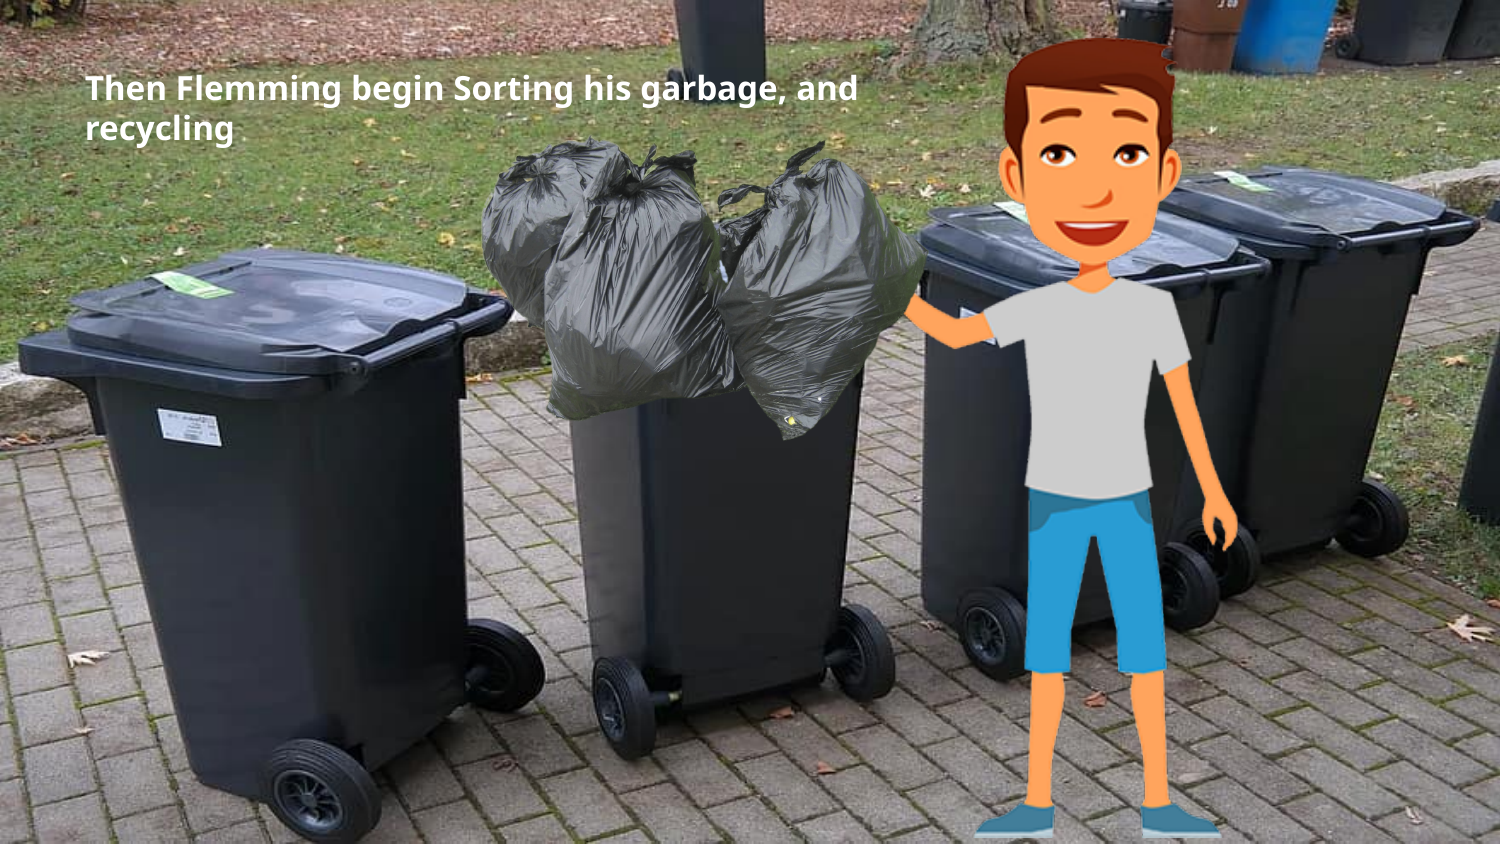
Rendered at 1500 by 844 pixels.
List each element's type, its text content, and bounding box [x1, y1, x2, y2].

text_box Then Flemming begin Sorting his garbage, and recycling [69, 51, 700, 162]
picture [0, 0, 1500, 844]
